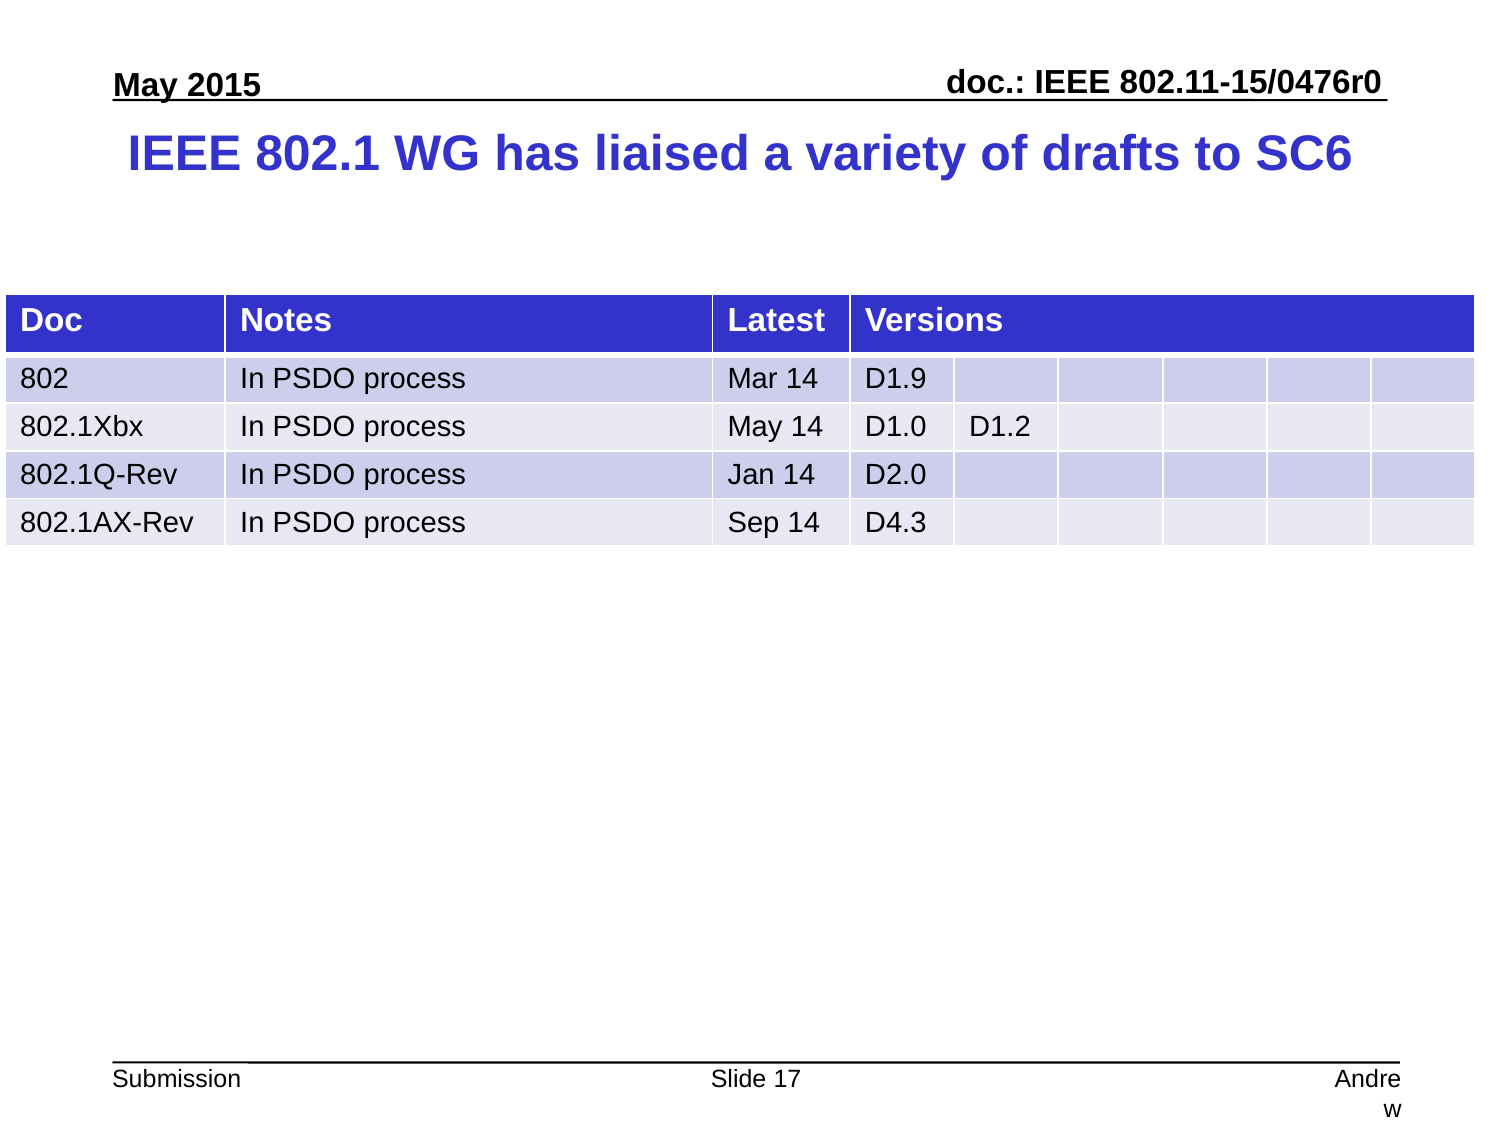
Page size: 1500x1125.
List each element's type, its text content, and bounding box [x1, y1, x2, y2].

table_cell In PSDO process [226, 452, 712, 498]
table_cell [1164, 452, 1266, 498]
table_cell [1372, 404, 1474, 450]
table_cell In PSDO process [226, 358, 712, 402]
table_cell May 14 [713, 404, 849, 450]
title IEEE 802.1 WG has liaised a variety of drafts to SC6 [112, 112, 1388, 288]
table_cell [955, 452, 1057, 498]
table_cell [955, 358, 1057, 402]
table_header Notes [226, 295, 712, 352]
table_header Doc [6, 295, 224, 352]
table_cell [1372, 499, 1474, 545]
table_cell [1059, 452, 1162, 498]
table_cell D4.3 [851, 499, 953, 545]
table_cell 802.1Q-Rev [6, 452, 224, 498]
table_cell In PSDO process [226, 404, 712, 450]
table_cell [955, 499, 1057, 545]
table_cell [1372, 452, 1474, 498]
slide_number Slide 17 [709, 1061, 803, 1093]
table_cell In PSDO process [226, 499, 712, 545]
footer Andrew Myles, Cisco [1320, 1061, 1402, 1093]
table_cell D2.0 [851, 452, 953, 498]
table_cell 802 [6, 358, 224, 402]
table_cell [1059, 499, 1162, 545]
table_cell [1164, 499, 1266, 545]
table_cell [1268, 452, 1370, 498]
table_cell [1372, 358, 1474, 402]
table_cell Mar 14 [713, 358, 849, 402]
table_cell D1.2 [955, 404, 1057, 450]
table_cell [1268, 358, 1370, 402]
table_cell 802.1Xbx [6, 404, 224, 450]
table_cell D1.0 [851, 404, 953, 450]
table_cell [1164, 404, 1266, 450]
table_cell [1268, 404, 1370, 450]
table_cell D1.9 [851, 358, 953, 402]
table_cell [1164, 358, 1266, 402]
table_cell 802.1AX-Rev [6, 499, 224, 545]
table_cell [1268, 499, 1370, 545]
table_cell [1059, 404, 1162, 450]
table_cell Sep 14 [713, 499, 849, 545]
table_cell [1059, 358, 1162, 402]
table_header Versions [851, 295, 1474, 352]
table_header Latest [713, 295, 849, 352]
table_cell Jan 14 [713, 452, 849, 498]
